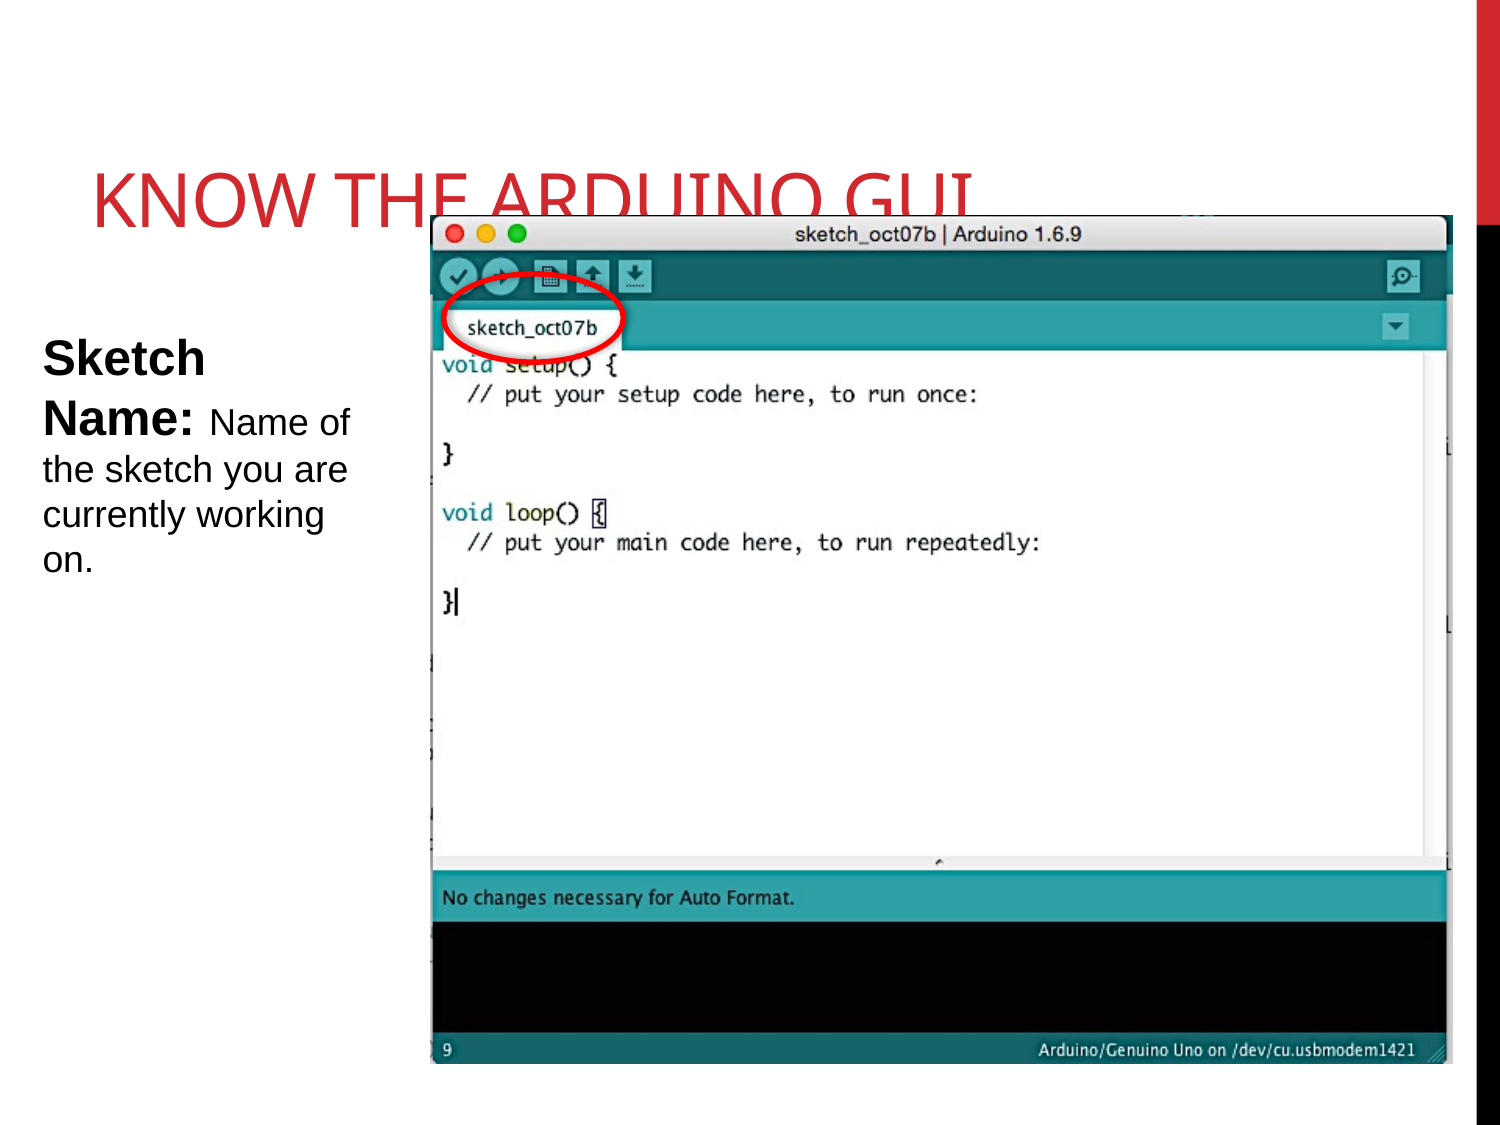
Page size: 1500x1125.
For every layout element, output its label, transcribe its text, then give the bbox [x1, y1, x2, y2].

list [402, 214, 1481, 1065]
text_box Sketch Name: Name of the sketch you are currently working on. [27, 318, 381, 588]
title KNOW the Arduino GUI [75, 25, 1025, 250]
